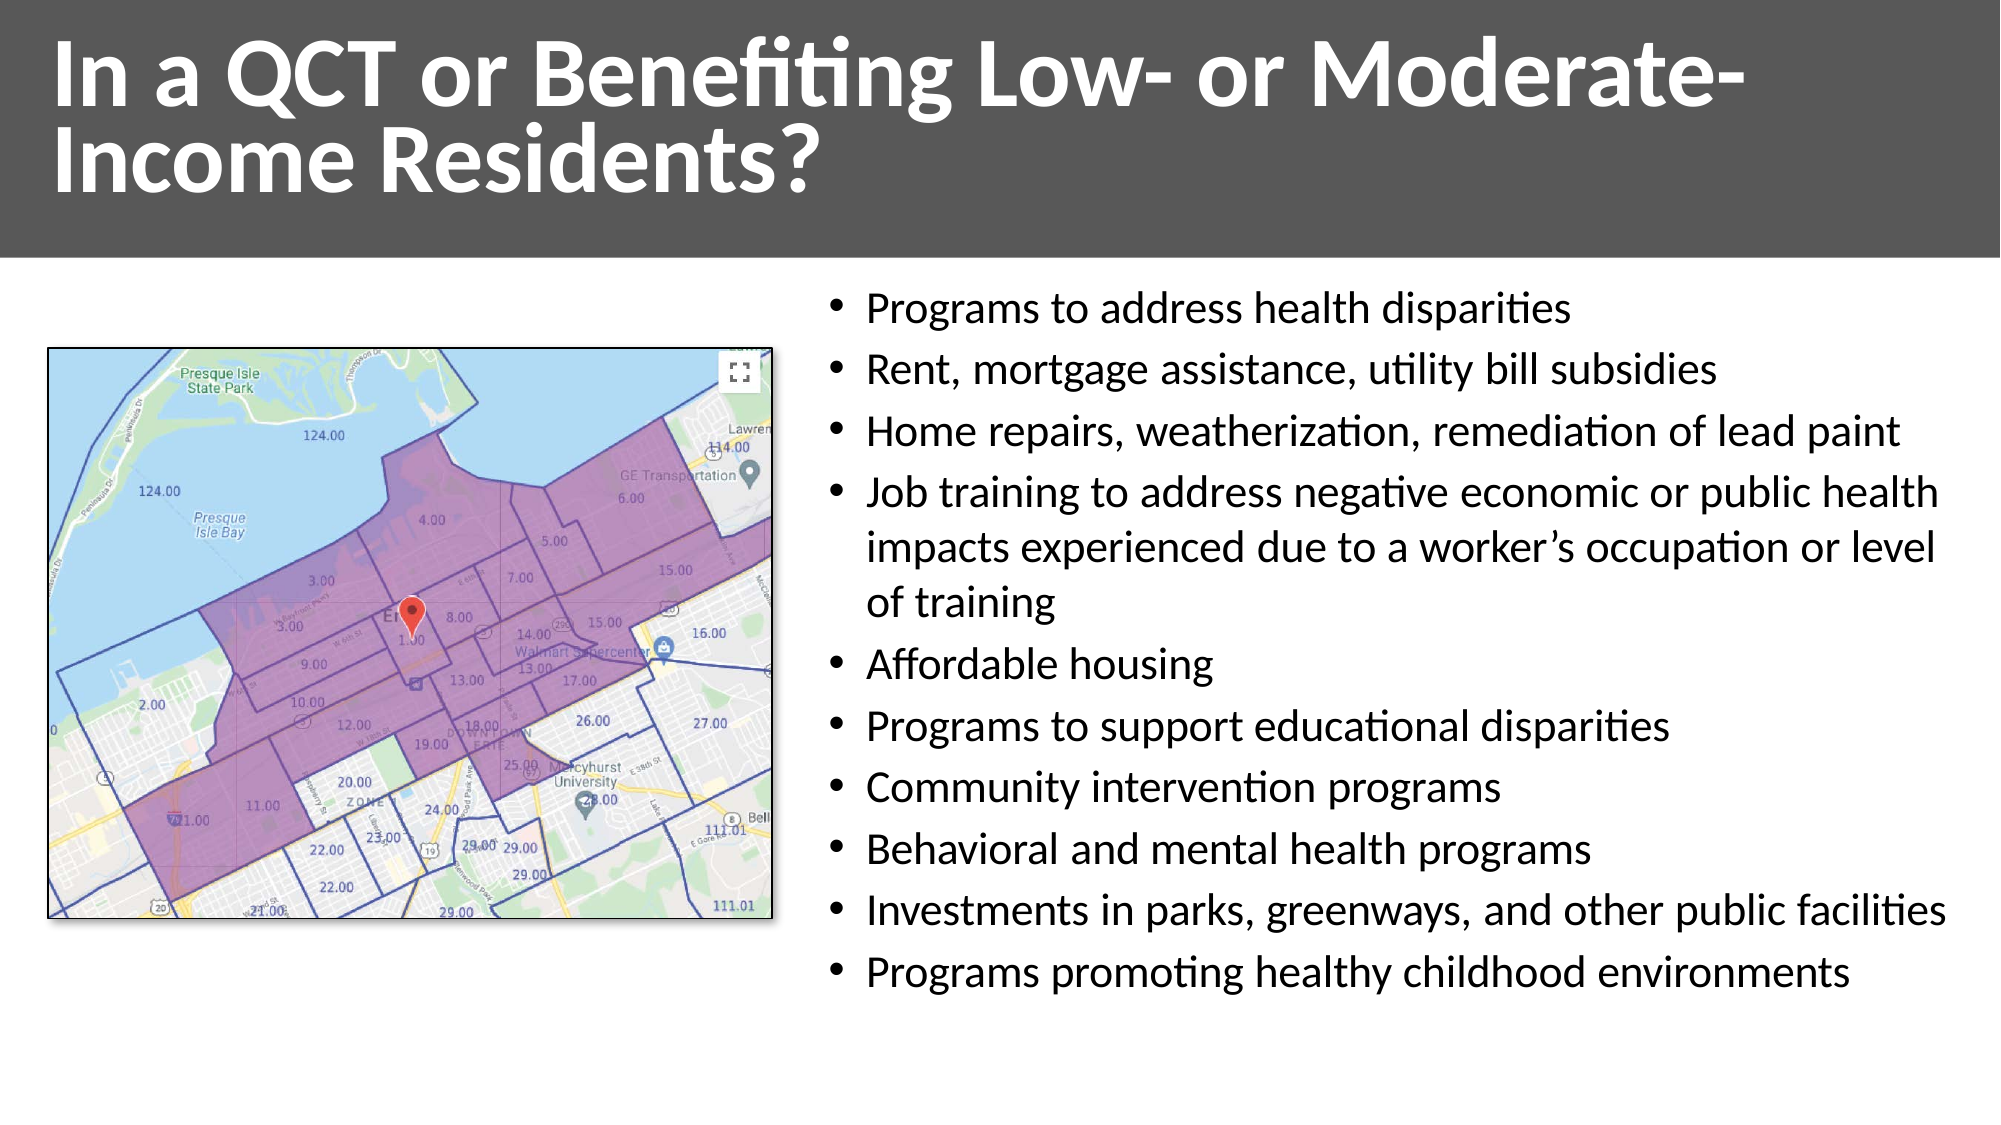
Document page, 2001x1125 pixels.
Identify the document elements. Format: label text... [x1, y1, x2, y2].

title In a QCT or Benefiting Low- or Moderate-Income Residents? [48, 30, 1897, 221]
text_box [0, 0, 2000, 258]
text_box Programs to address health disparities Rent, mortgage assistance, utility bill subsidies Home repairs, weatherization, remediation of lead paint Job training to address negative economic or public health impacts experienced due to a worker’s occupation or level of training Affordable housing Programs to support educational disparities Community intervention programs Behavioral and mental health programs Investments in parks, greenways, and other public facilities Programs promoting healthy childhood environments [826, 268, 1969, 997]
picture [48, 348, 772, 918]
